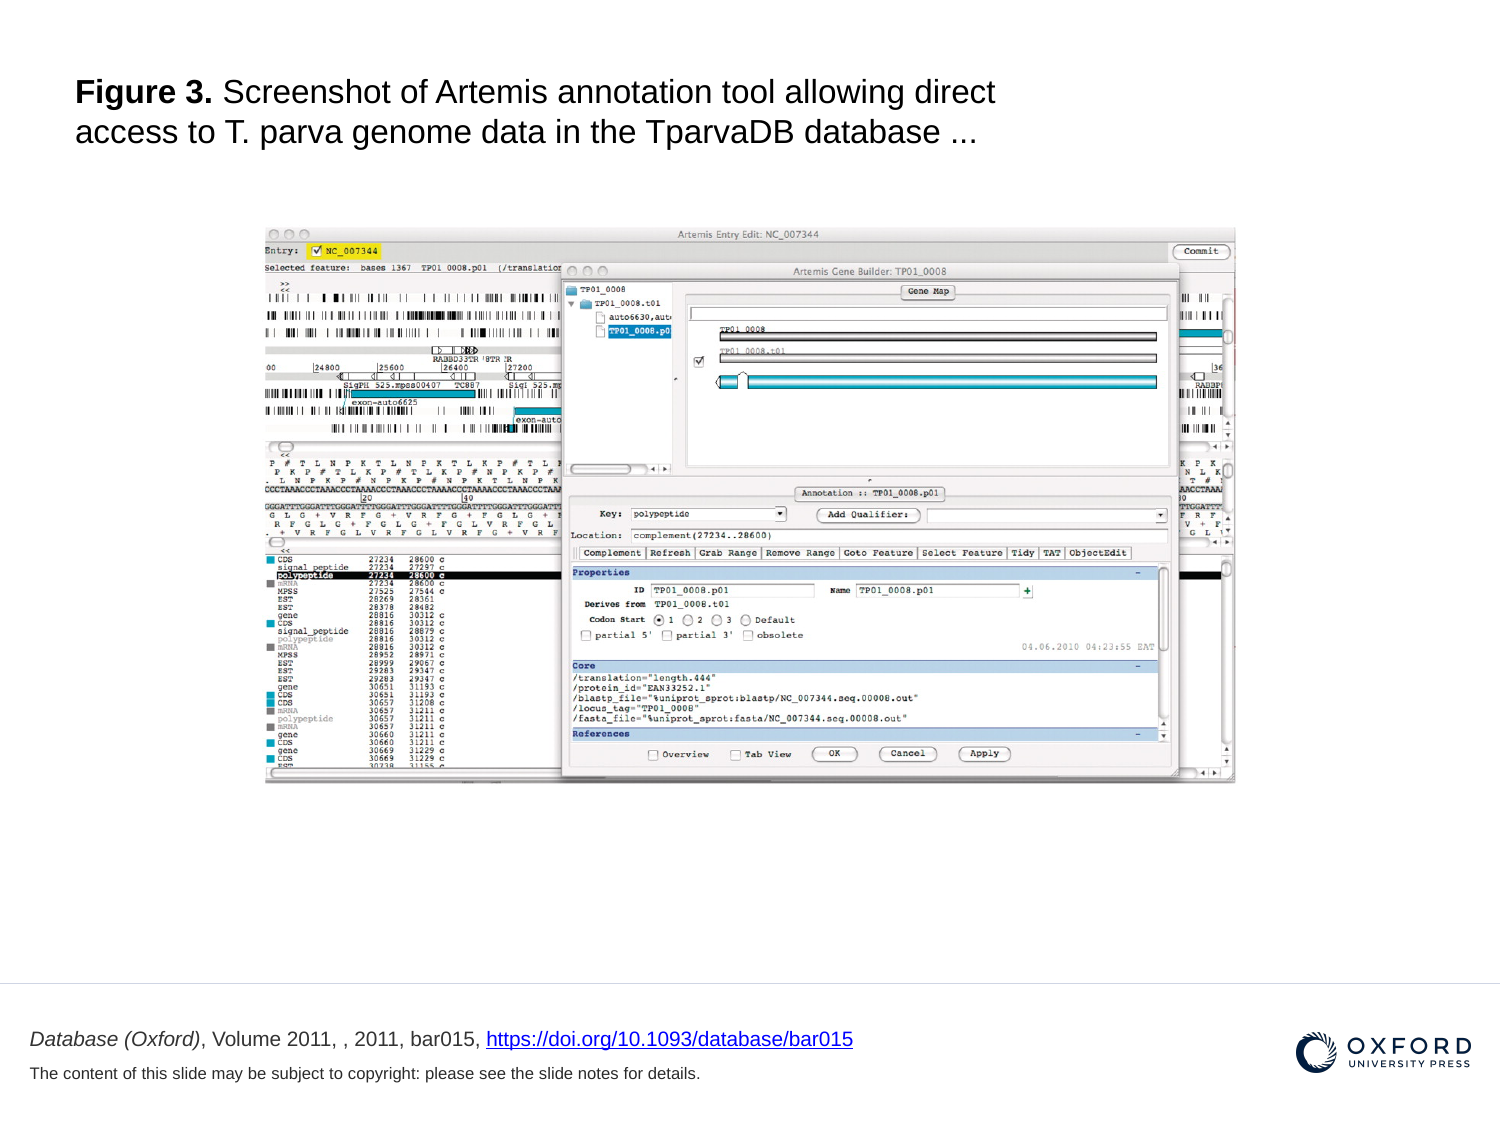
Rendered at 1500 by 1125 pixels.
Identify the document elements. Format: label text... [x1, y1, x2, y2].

picture [262, 224, 1238, 786]
footer Database (Oxford), Volume 2011, , 2011, bar015, https://doi.org/10.1093/database/bar015 The content of this slide may be subject to copyright: please see the slide notes for details. [0, 983, 1260, 1125]
picture [1296, 1032, 1471, 1073]
title Figure 3. Screenshot of Artemis annotation tool allowing direct access to T. parva genome data in the TparvaDB database ... [75, 69, 1078, 171]
